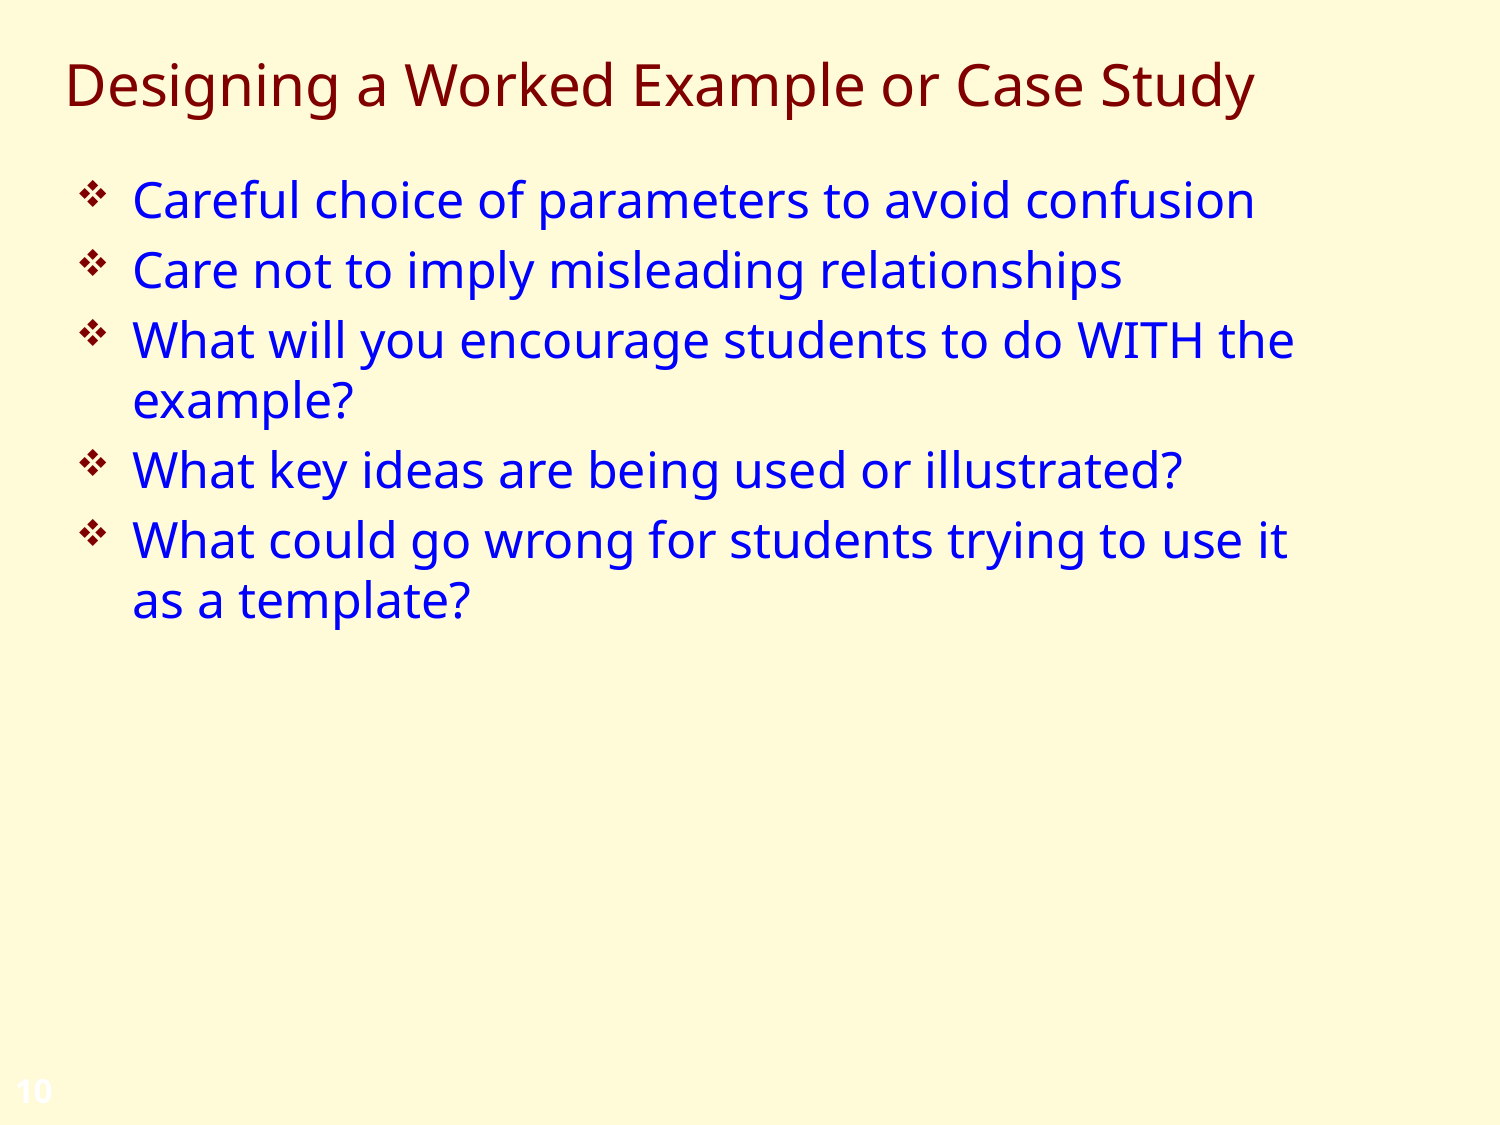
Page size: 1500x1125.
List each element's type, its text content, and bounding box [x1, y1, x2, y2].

list Careful choice of parameters to avoid confusion Care not to imply misleading relationships What will you encourage students to do WITH the example? What key ideas are being used or illustrated? What could go wrong for students trying to use it as a template? [60, 160, 1326, 989]
title Designing a Worked Example or Case Study [49, 24, 1326, 126]
